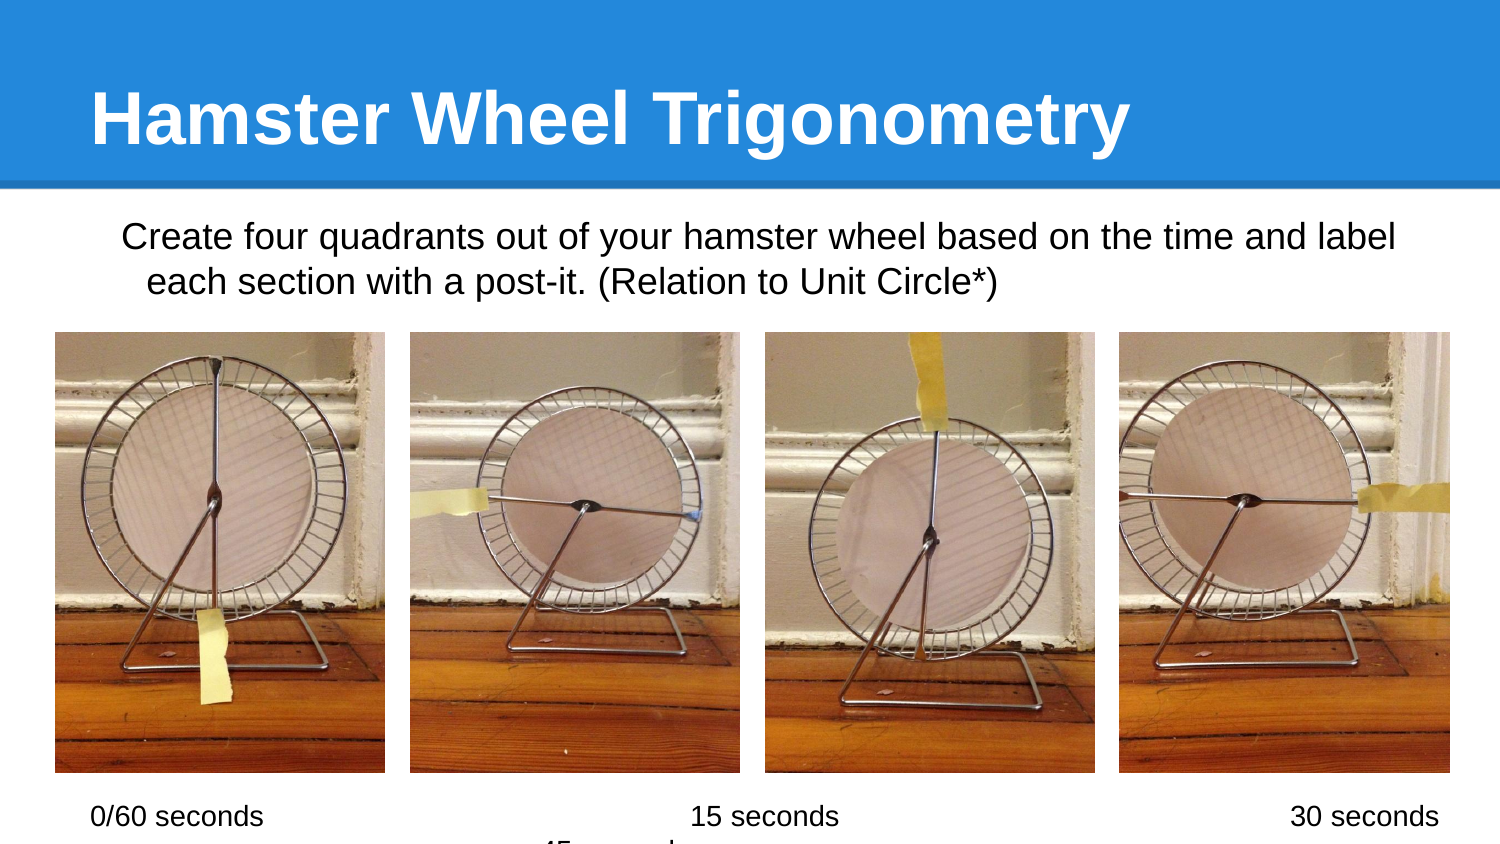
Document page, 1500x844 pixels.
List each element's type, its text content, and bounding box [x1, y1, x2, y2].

list Create four quadrants out of your hamster wheel based on the time and label each section with a post-it. (Relation to Unit Circle*) [75, 196, 1425, 782]
picture [764, 332, 1095, 773]
picture [54, 332, 386, 773]
picture [409, 332, 740, 773]
picture [1119, 332, 1450, 773]
text_box 0/60 seconds 15 seconds 30 seconds 45 seconds [74, 782, 1458, 817]
title Hamster Wheel Trigonometry [75, 33, 1425, 175]
